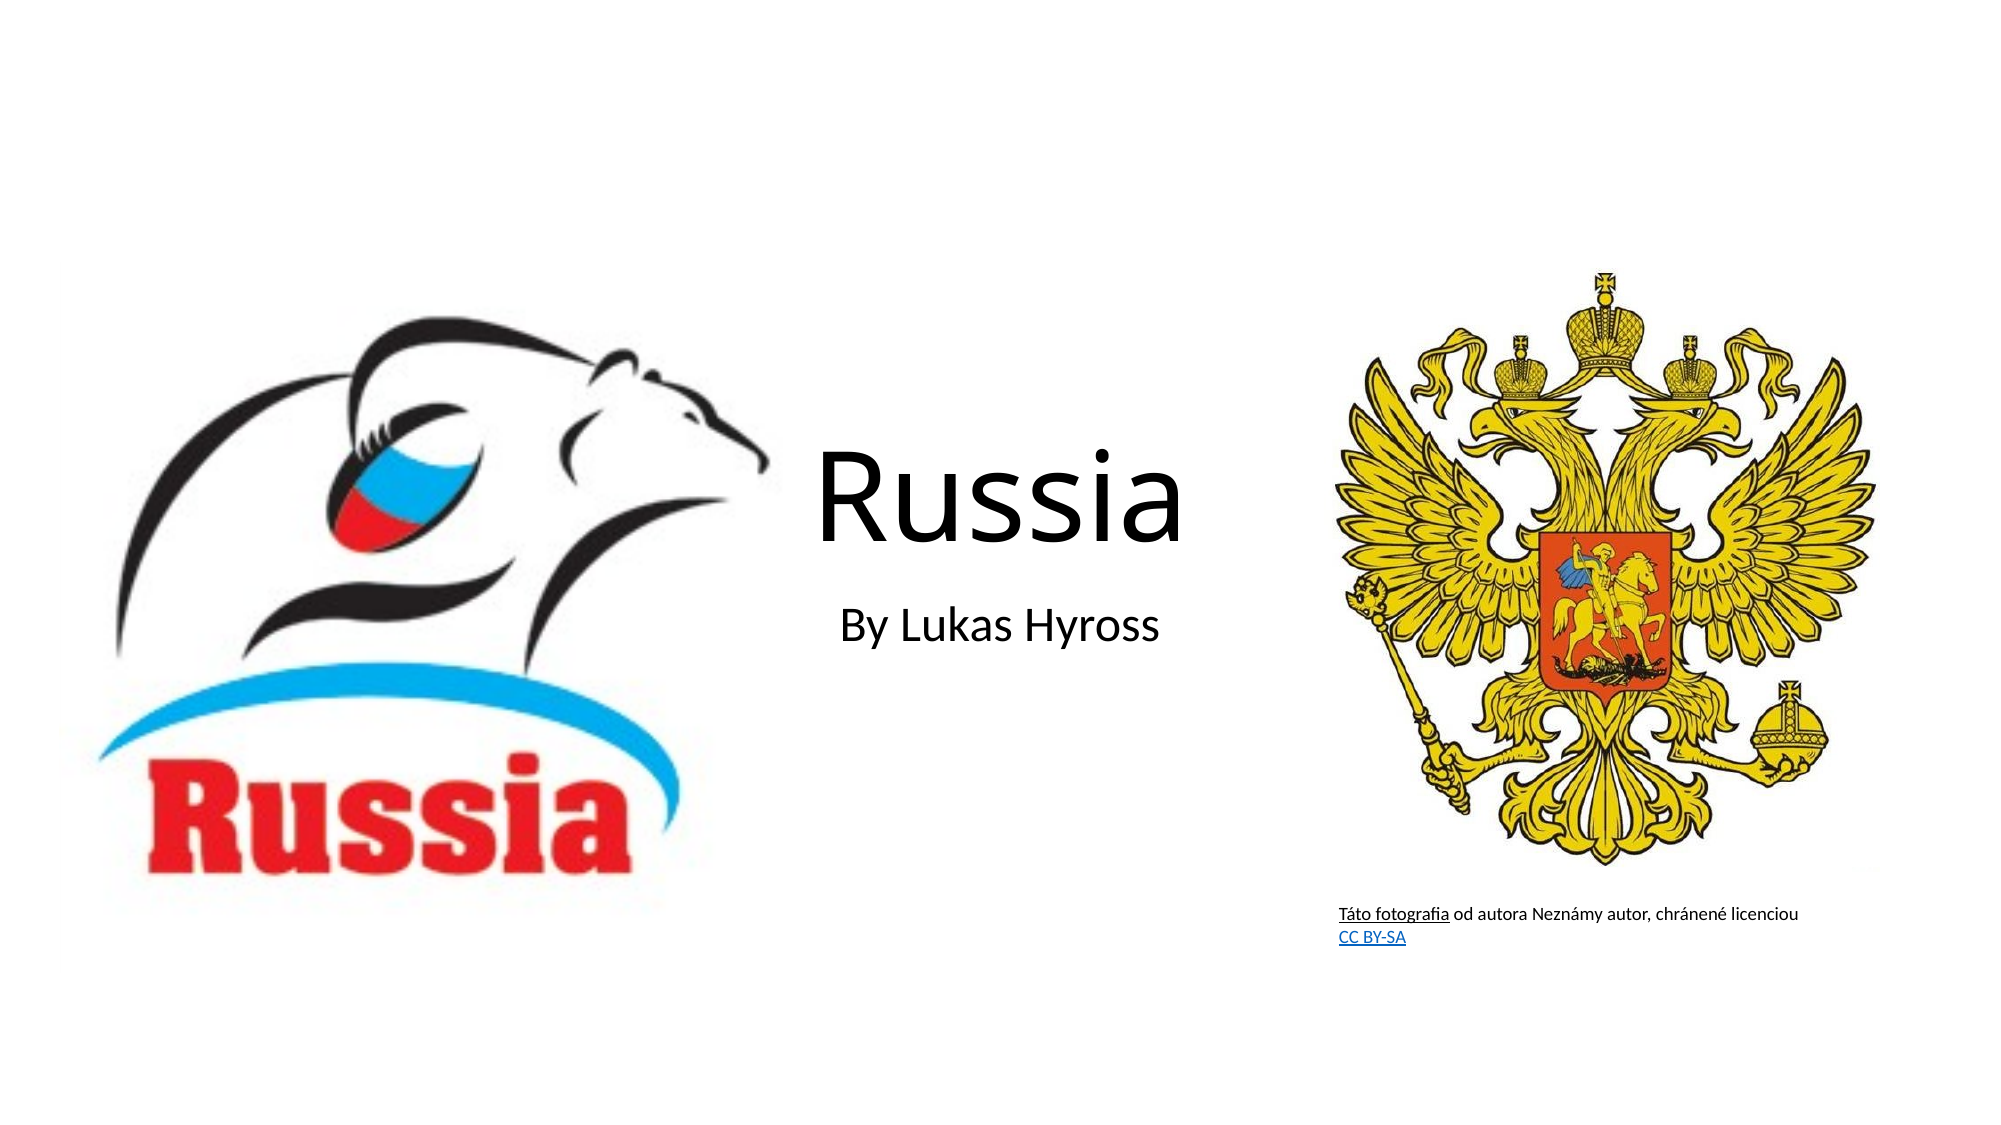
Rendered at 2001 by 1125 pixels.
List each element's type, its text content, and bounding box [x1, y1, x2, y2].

subtitle By Lukas Hyross [788, 590, 1324, 863]
picture [59, 262, 788, 973]
title Russia [249, 184, 1750, 576]
picture [1324, 253, 1880, 872]
text_box Táto fotografia od autora Neznámy autor, chránené licenciou CC BY-SA [1324, 894, 1880, 955]
